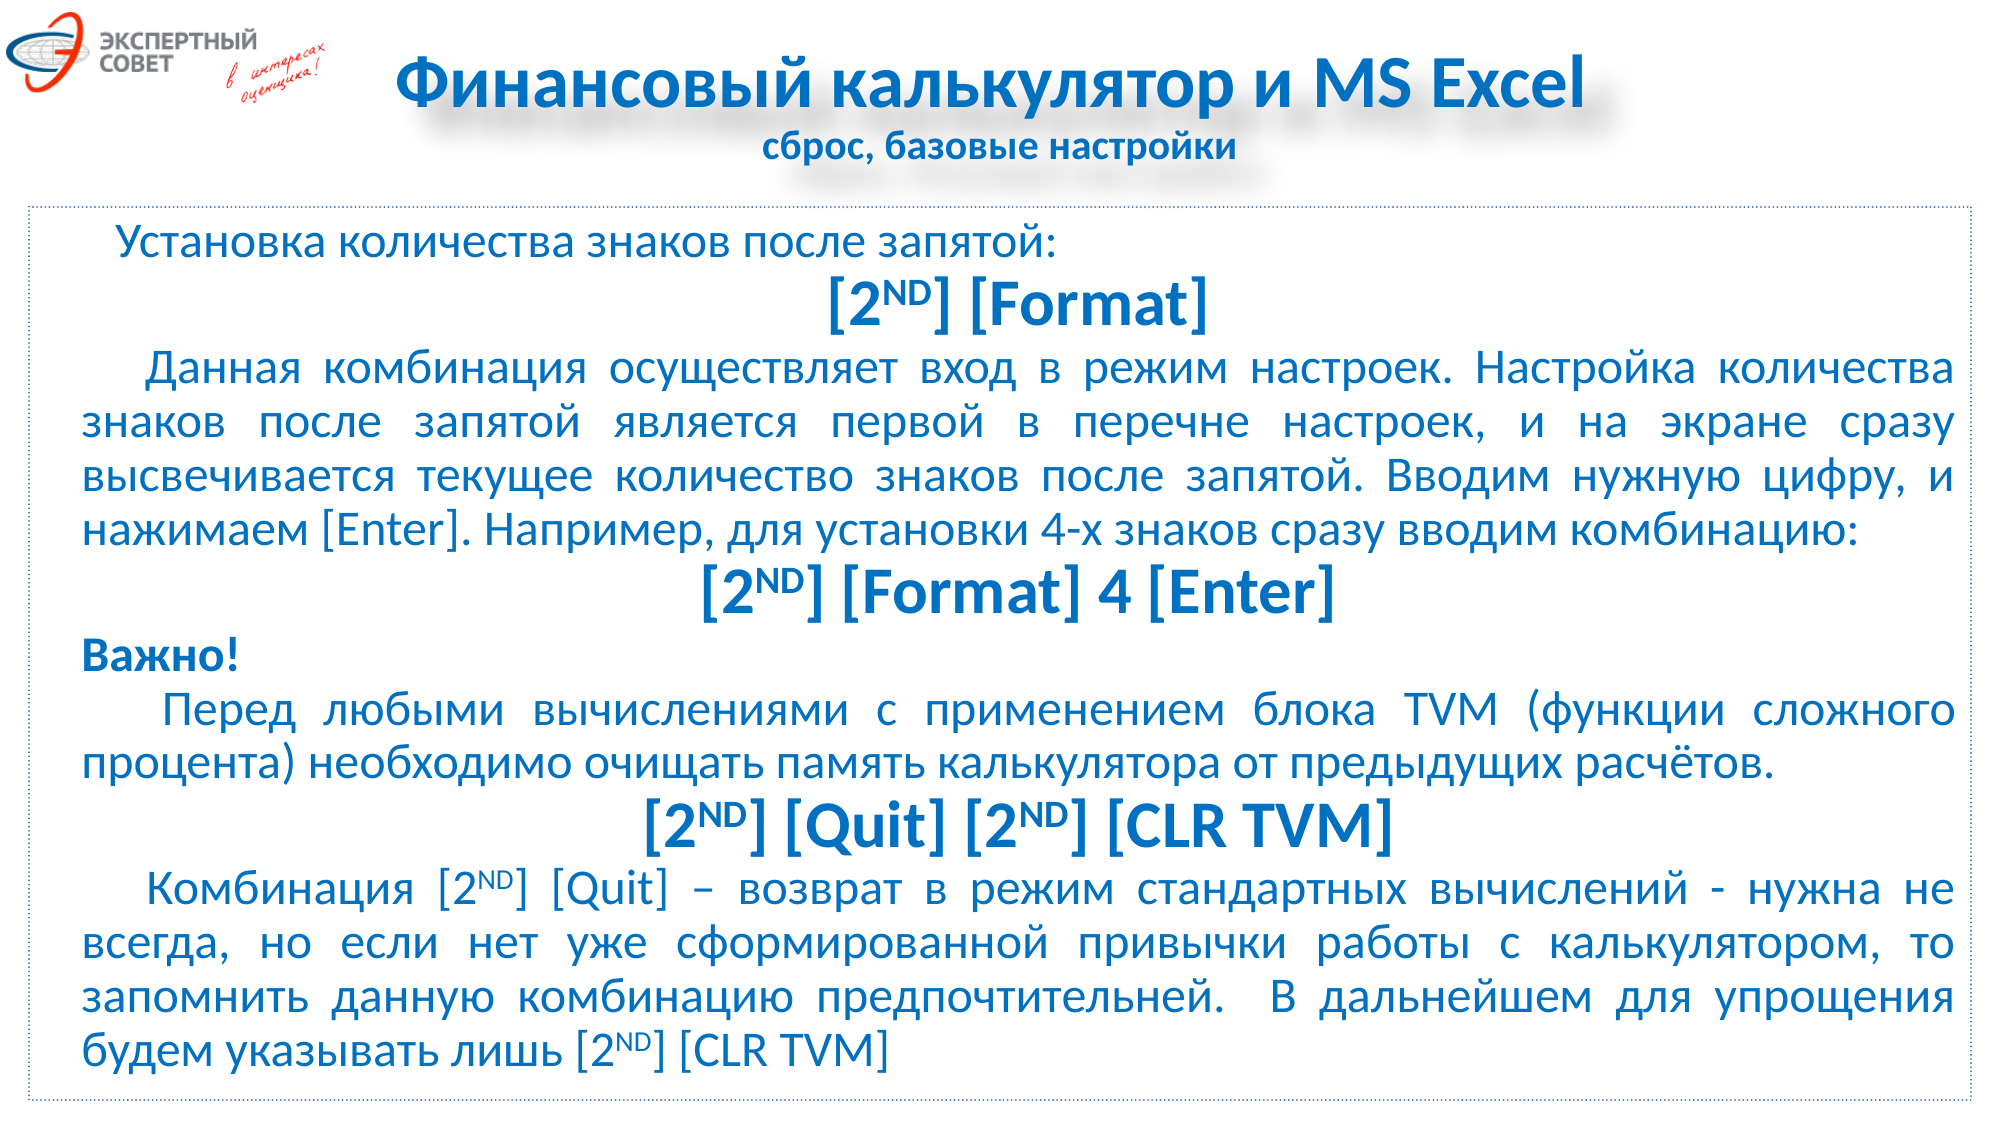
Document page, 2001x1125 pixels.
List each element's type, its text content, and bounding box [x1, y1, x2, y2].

picture [4, 10, 329, 106]
title Финансовый калькулятор и MS Excel сброс, базовые настройки [137, 32, 1863, 179]
list Установка количества знаков после запятой: [2ND] [Format] Данная комбинация осуществляет вход в режим настроек. Настройка количества знаков после запятой является первой в перечне настроек, и на экране сразу высвечивается текущее количество знаков после запятой. Вводим нужную цифру, и нажимаем [Enter]. Например, для установки 4-х знаков сразу вводим комбинацию: [2ND] [Format] 4 [Enter] Важно! Перед любыми вычислениями с применением блока TVM (функции сложного процента) необходимо очищать память калькулятора от предыдущих расчётов. [2ND] [Quit] [2ND] [CLR TVM] Комбинация [2ND] [Quit] – возврат в режим стандартных вычислений - нужна не всегда, но если нет уже сформированной привычки работы с калькулятором, то запомнить данную комбинацию предпочтительней. В дальнейшем для упрощения будем указывать лишь [2ND] [CLR TVM] [28, 206, 1971, 1100]
